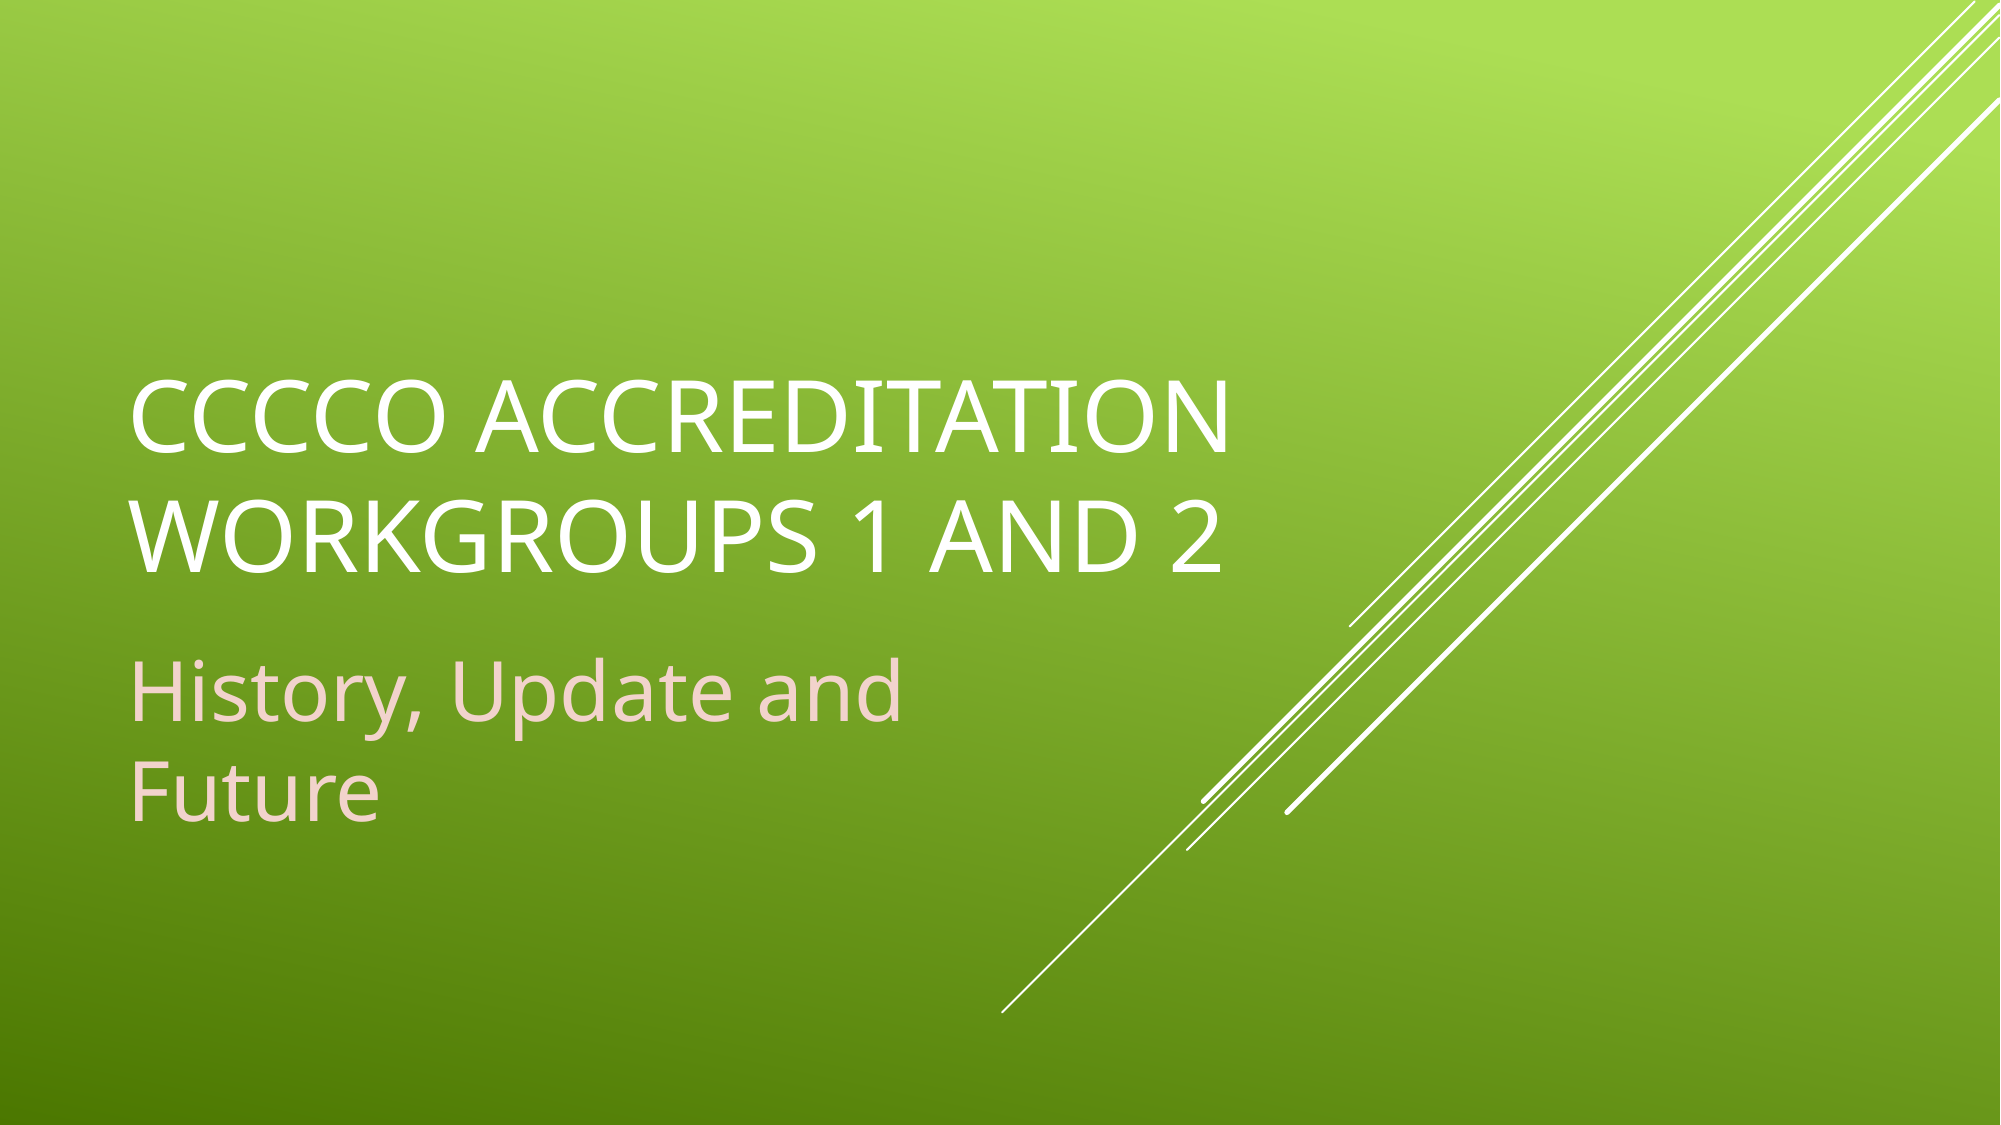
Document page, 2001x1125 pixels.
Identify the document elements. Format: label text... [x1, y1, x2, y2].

title CCCCO Accreditation Workgroups 1 and 2 [112, 112, 1425, 600]
subtitle History, Update and Future [112, 630, 1163, 950]
